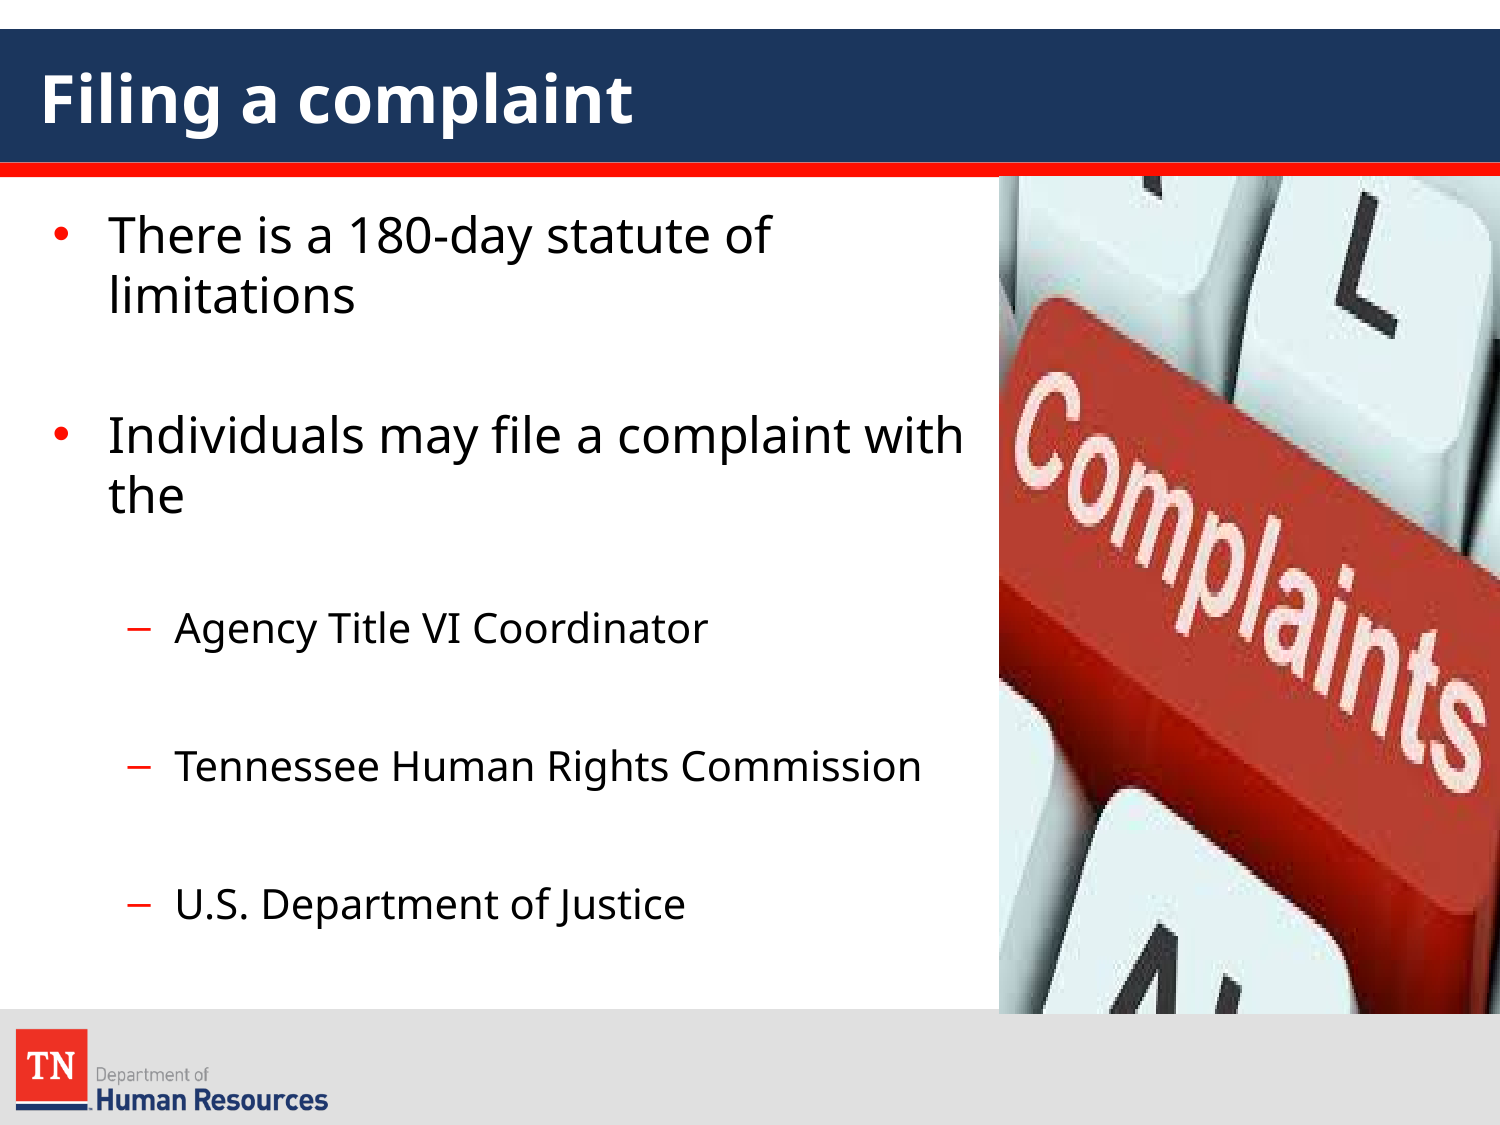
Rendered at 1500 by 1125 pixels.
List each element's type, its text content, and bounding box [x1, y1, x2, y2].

picture [0, 1009, 350, 1125]
title Filing a complaint [24, 29, 1475, 165]
list There is a 180-day statute of limitations Individuals may file a complaint with the Agency Title VI Coordinator Tennessee Human Rights Commission U.S. Department of Justice [37, 195, 994, 1010]
picture [999, 175, 1500, 1014]
